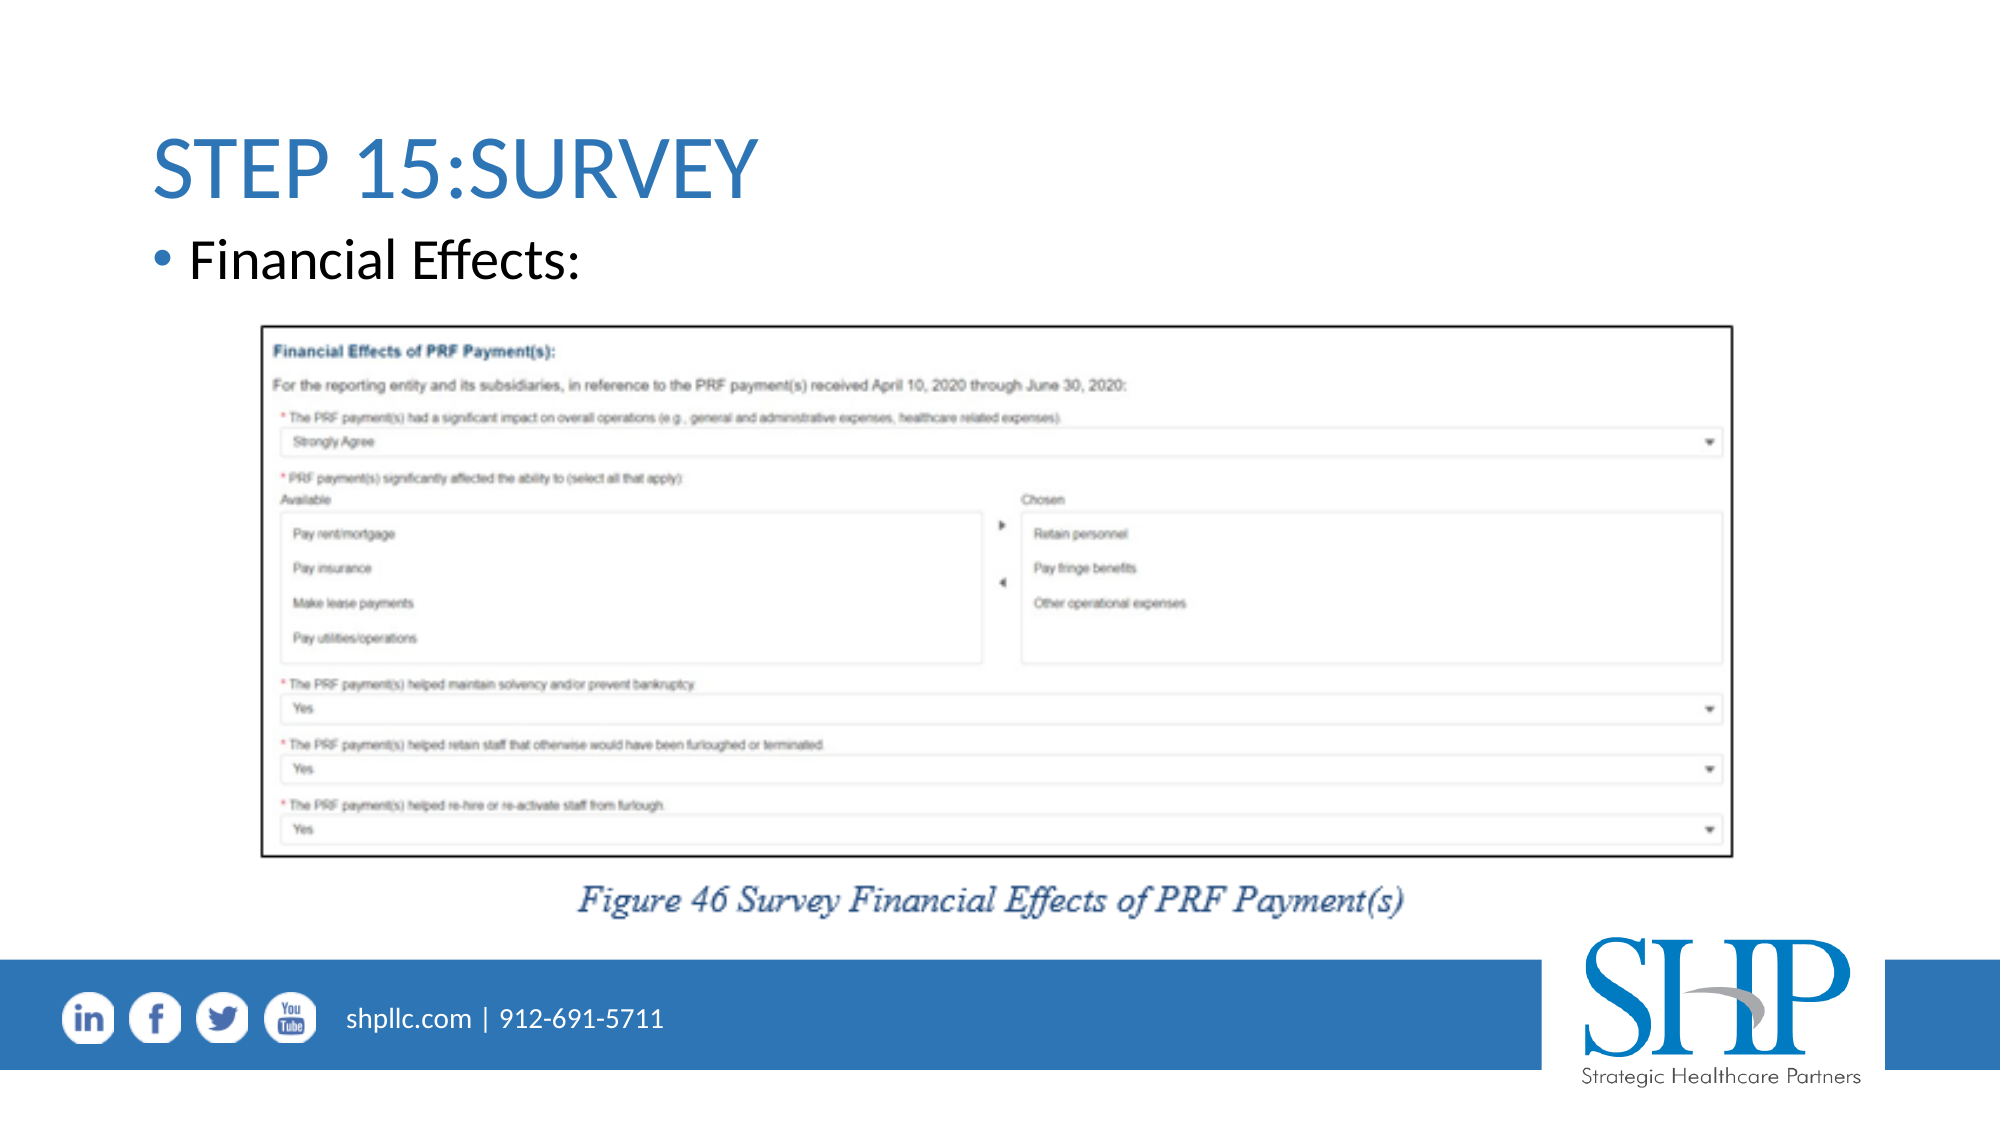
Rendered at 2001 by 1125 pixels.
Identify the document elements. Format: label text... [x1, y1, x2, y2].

title STEP 15:SURVEY [137, 59, 1863, 222]
picture [252, 319, 1865, 1093]
list Financial Effects: [137, 222, 1863, 936]
